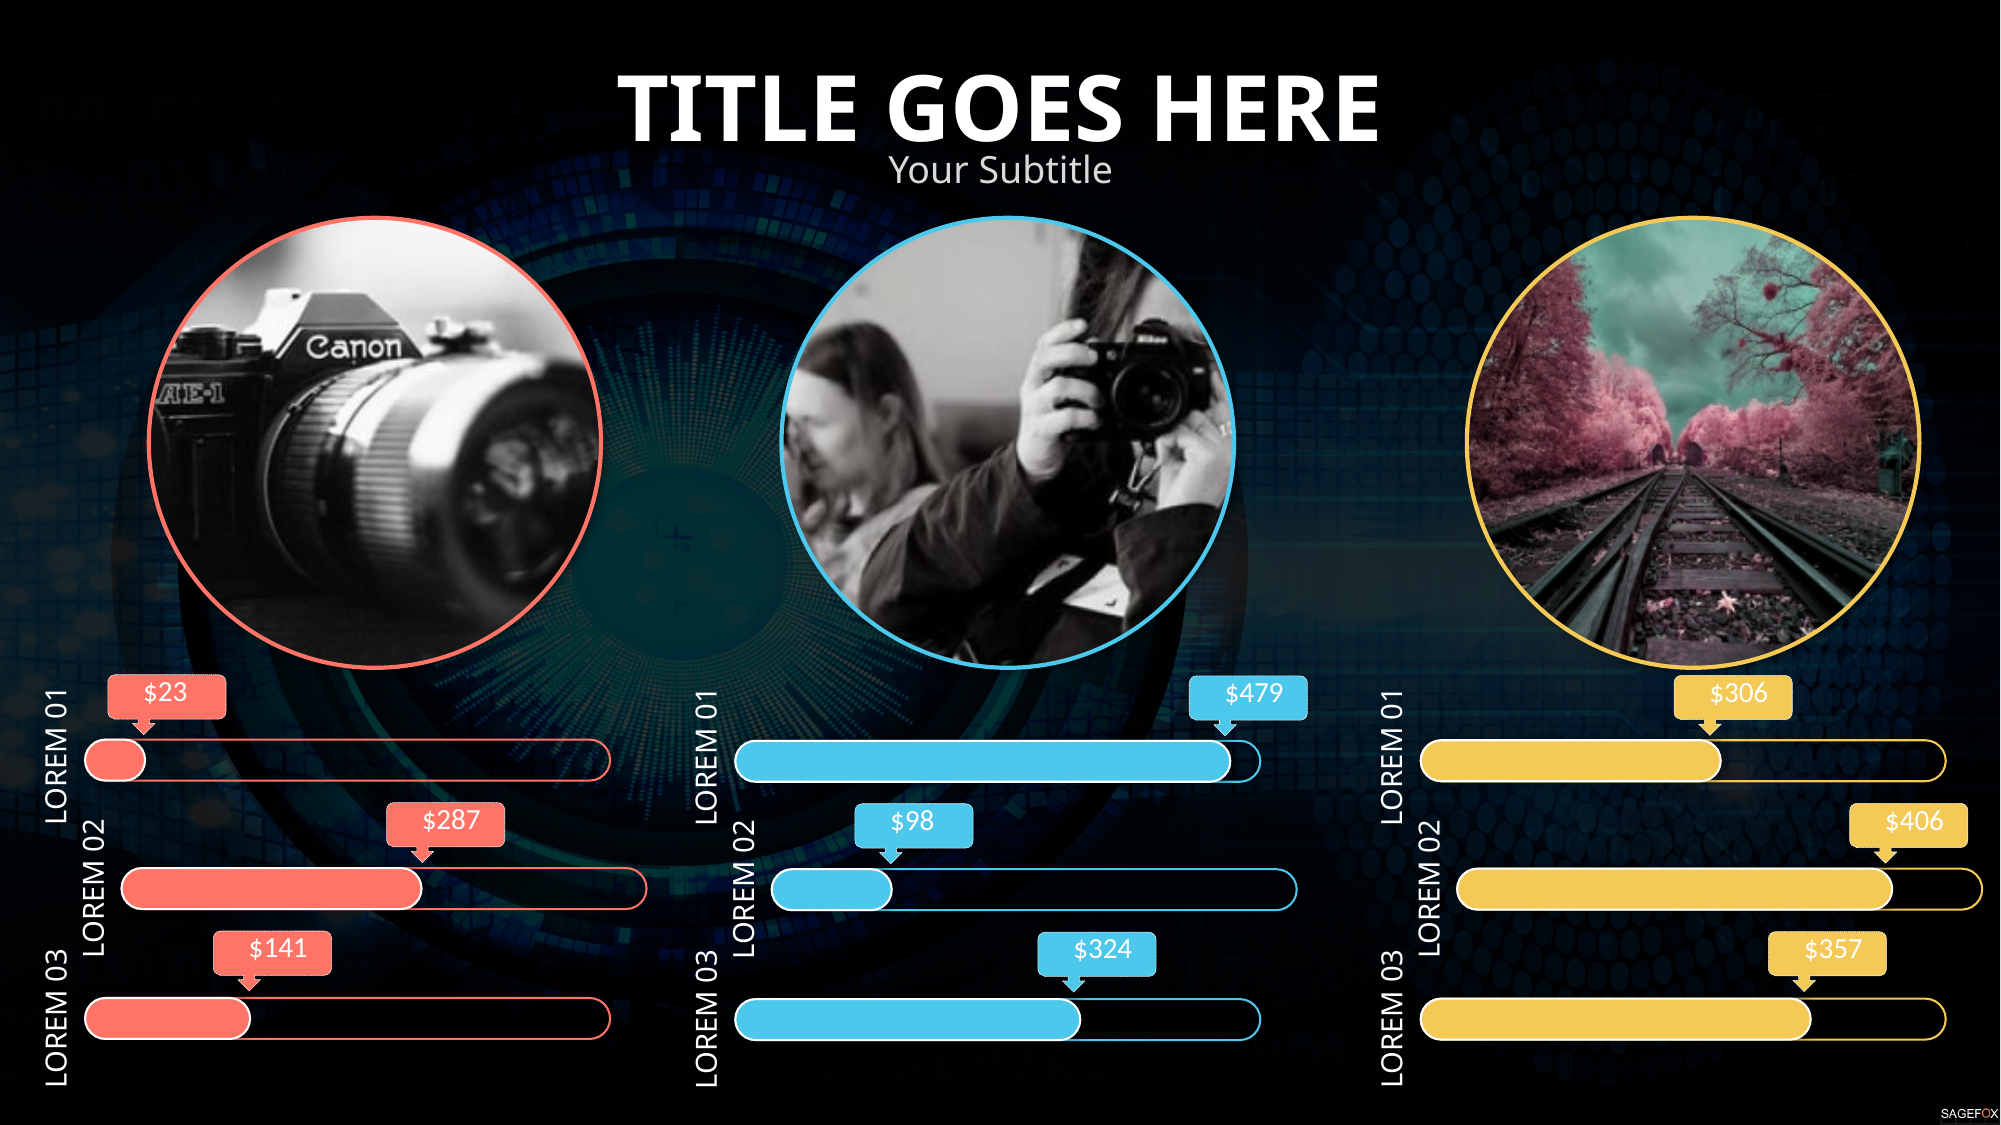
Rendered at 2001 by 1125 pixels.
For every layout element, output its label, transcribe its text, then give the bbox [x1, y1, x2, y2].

text_box [1419, 997, 1812, 1041]
text_box [1811, 997, 1947, 1041]
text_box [1674, 665, 1807, 736]
text_box [143, 738, 612, 782]
text_box LOREM 02 [717, 799, 768, 980]
text_box [1419, 739, 1722, 783]
text_box LOREM 02 [67, 798, 118, 979]
text_box [120, 867, 423, 911]
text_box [213, 921, 346, 991]
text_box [1849, 793, 1982, 864]
text_box LOREM 03 [680, 929, 730, 1110]
text_box [1894, 867, 1984, 911]
text_box LOREM 01 [1365, 666, 1416, 847]
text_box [386, 792, 519, 863]
text_box [84, 996, 252, 1040]
text_box [250, 996, 612, 1040]
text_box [548, 42, 1452, 199]
text_box [1456, 867, 1894, 911]
text_box LOREM 01 [29, 665, 80, 846]
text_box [1037, 922, 1171, 993]
text_box [734, 739, 1232, 783]
text_box LOREM 03 [1365, 929, 1416, 1110]
text_box [1081, 998, 1262, 1042]
text_box [423, 867, 648, 911]
text_box [1722, 739, 1947, 783]
text_box [1233, 739, 1262, 783]
text_box LOREM 03 [30, 928, 80, 1109]
text_box [734, 998, 1082, 1042]
text_box LOREM 01 [680, 666, 730, 847]
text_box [854, 794, 988, 864]
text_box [1768, 921, 1901, 992]
text_box [770, 868, 893, 912]
text_box [890, 868, 1298, 912]
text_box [107, 665, 241, 735]
text_box LOREM 02 [1403, 799, 1453, 980]
text_box [84, 738, 147, 782]
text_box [1189, 666, 1322, 736]
picture [0, 0, 2001, 1125]
